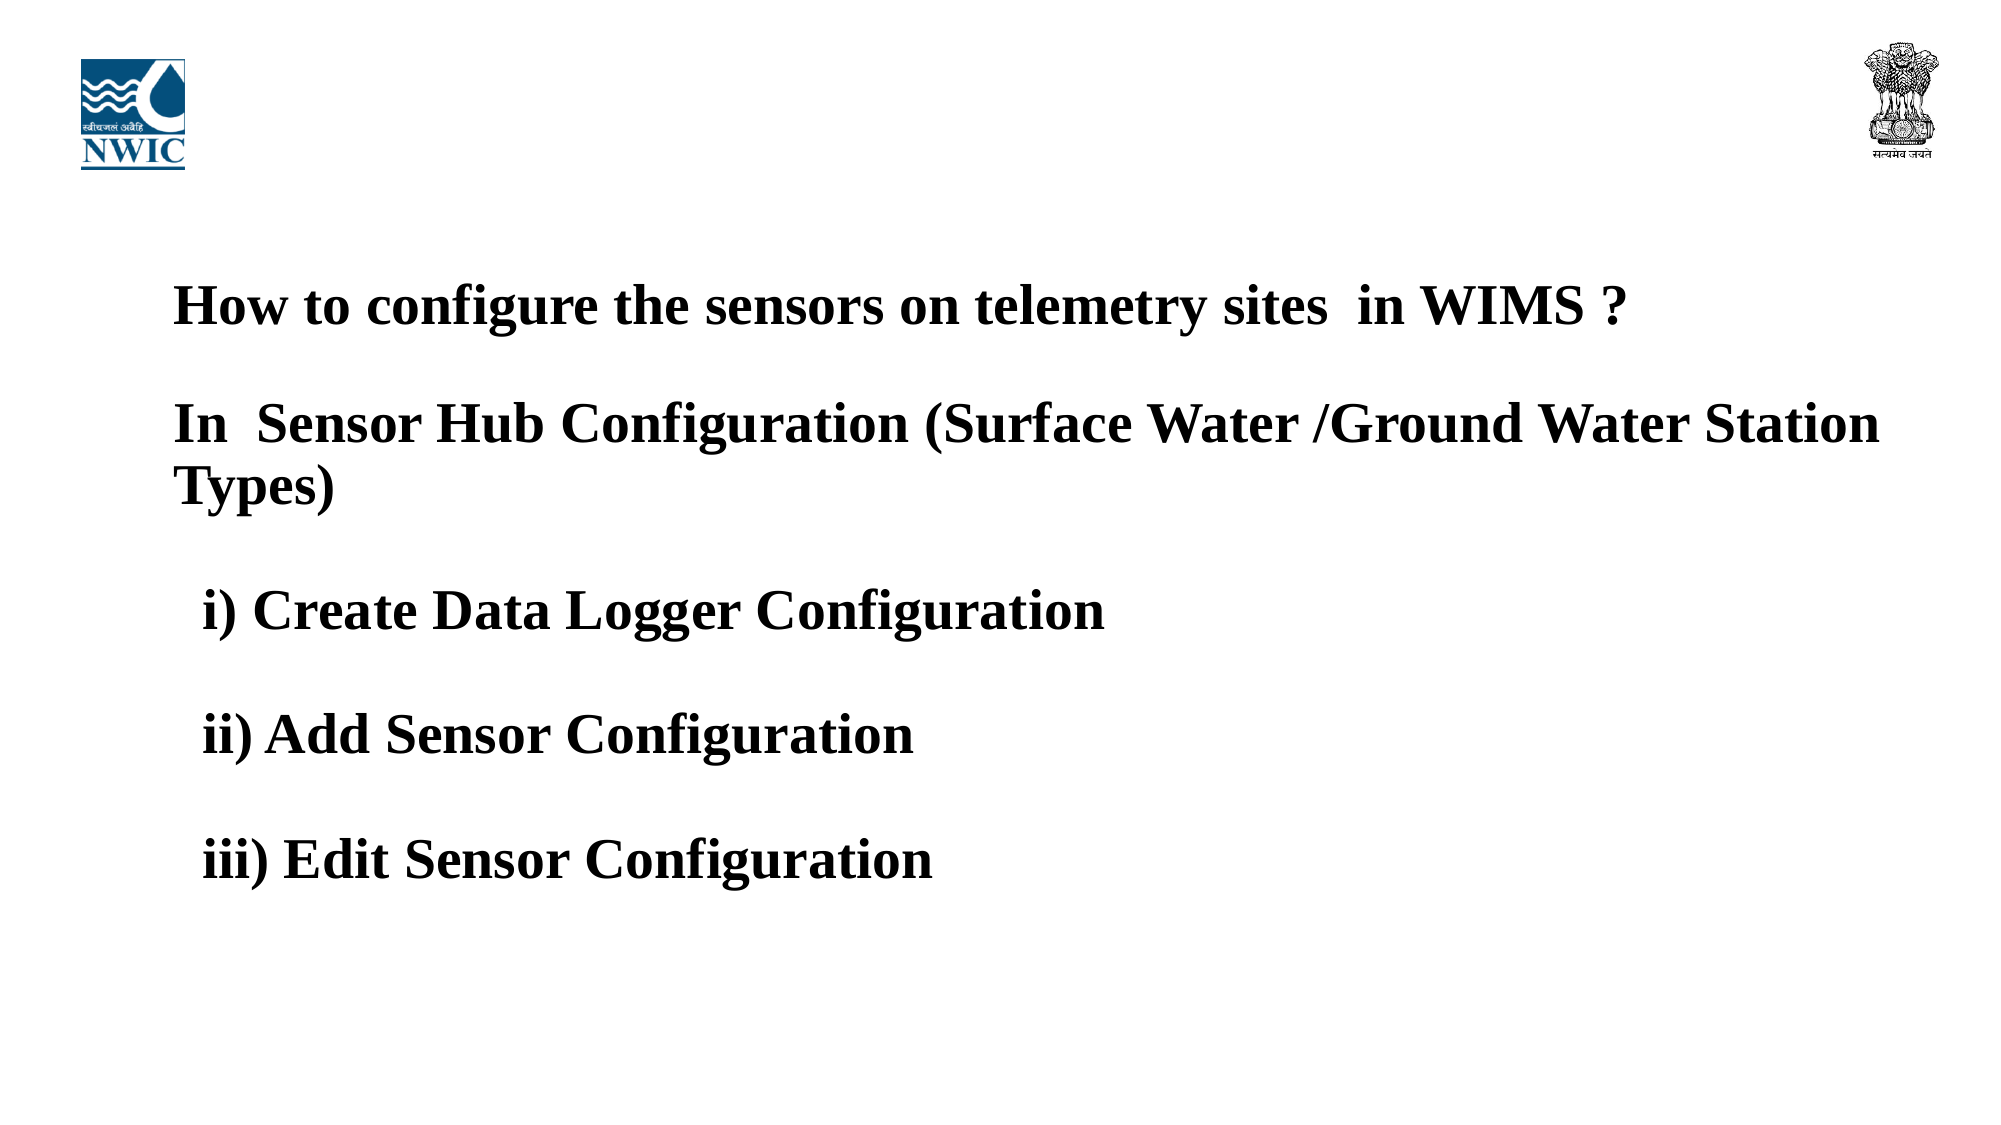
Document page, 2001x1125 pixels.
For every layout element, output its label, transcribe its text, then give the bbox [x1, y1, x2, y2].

title How to configure the sensors on telemetry sites in WIMS ? In Sensor Hub Configuration (Surface Water /Ground Water Station Types) i) Create Data Logger Configuration ii) Add Sensor Configuration iii) Edit Sensor Configuration [158, 265, 1906, 1032]
picture [81, 59, 185, 170]
picture [1864, 42, 1939, 159]
